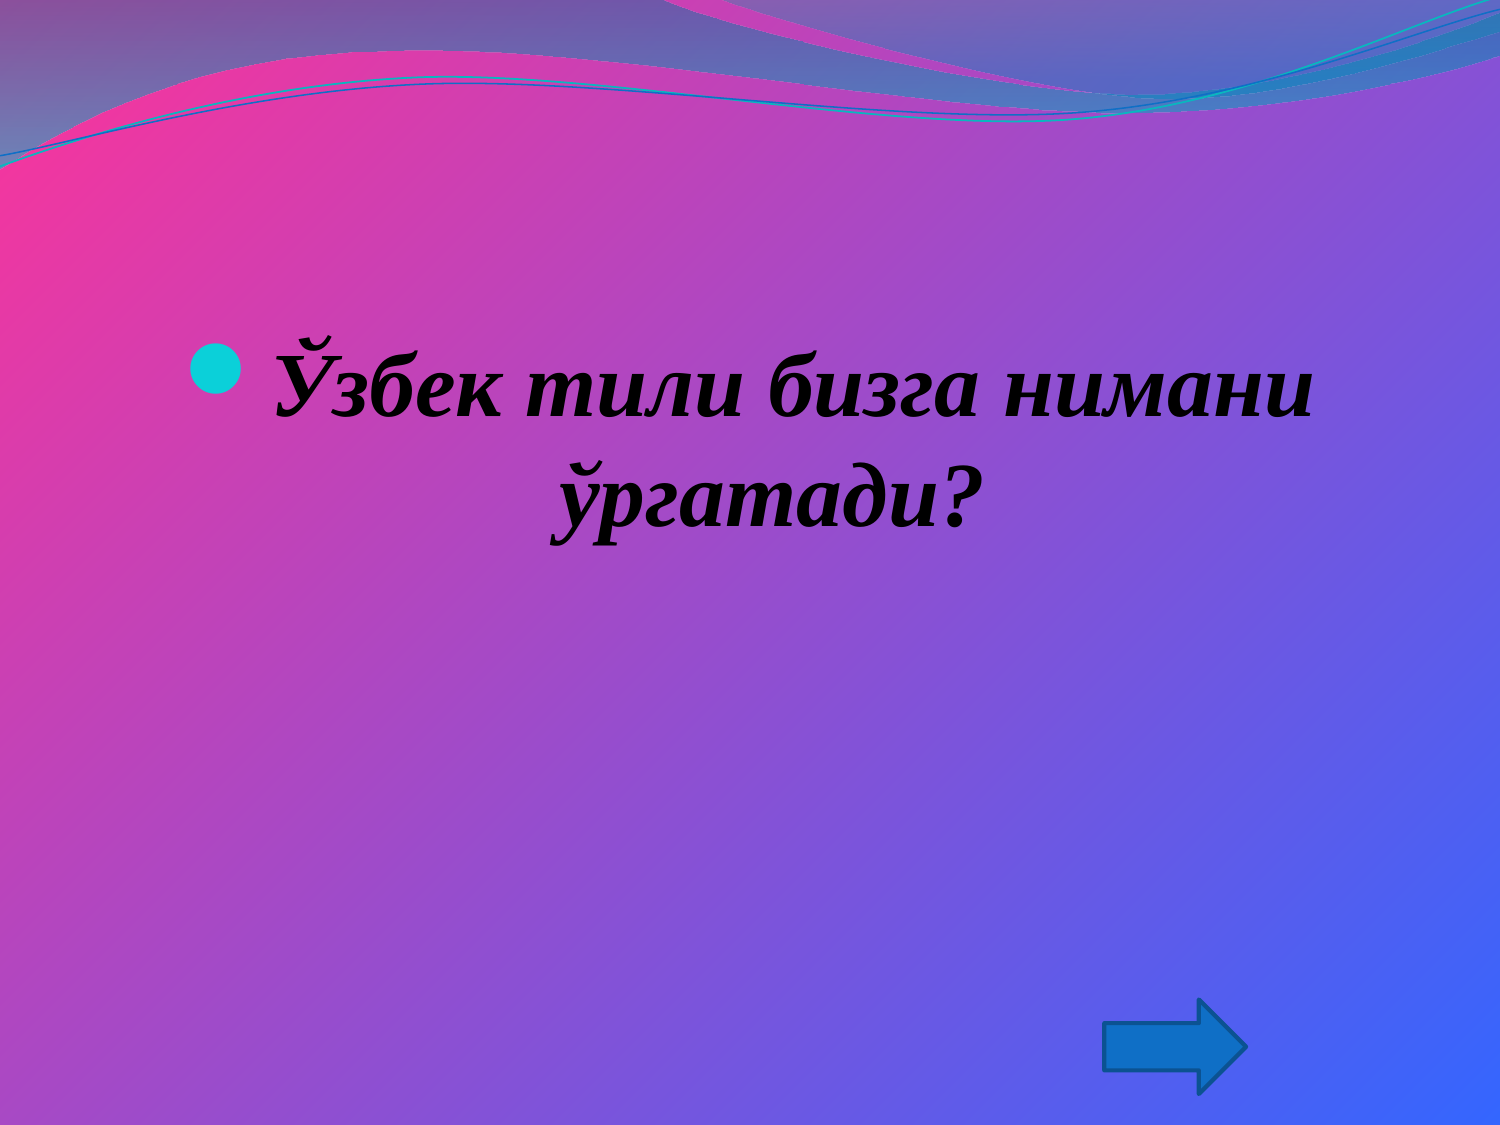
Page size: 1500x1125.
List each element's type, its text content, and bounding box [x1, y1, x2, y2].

list Ўзбек тили бизга нимани ўргатади? [75, 317, 1425, 1038]
text_box [1102, 997, 1249, 1096]
